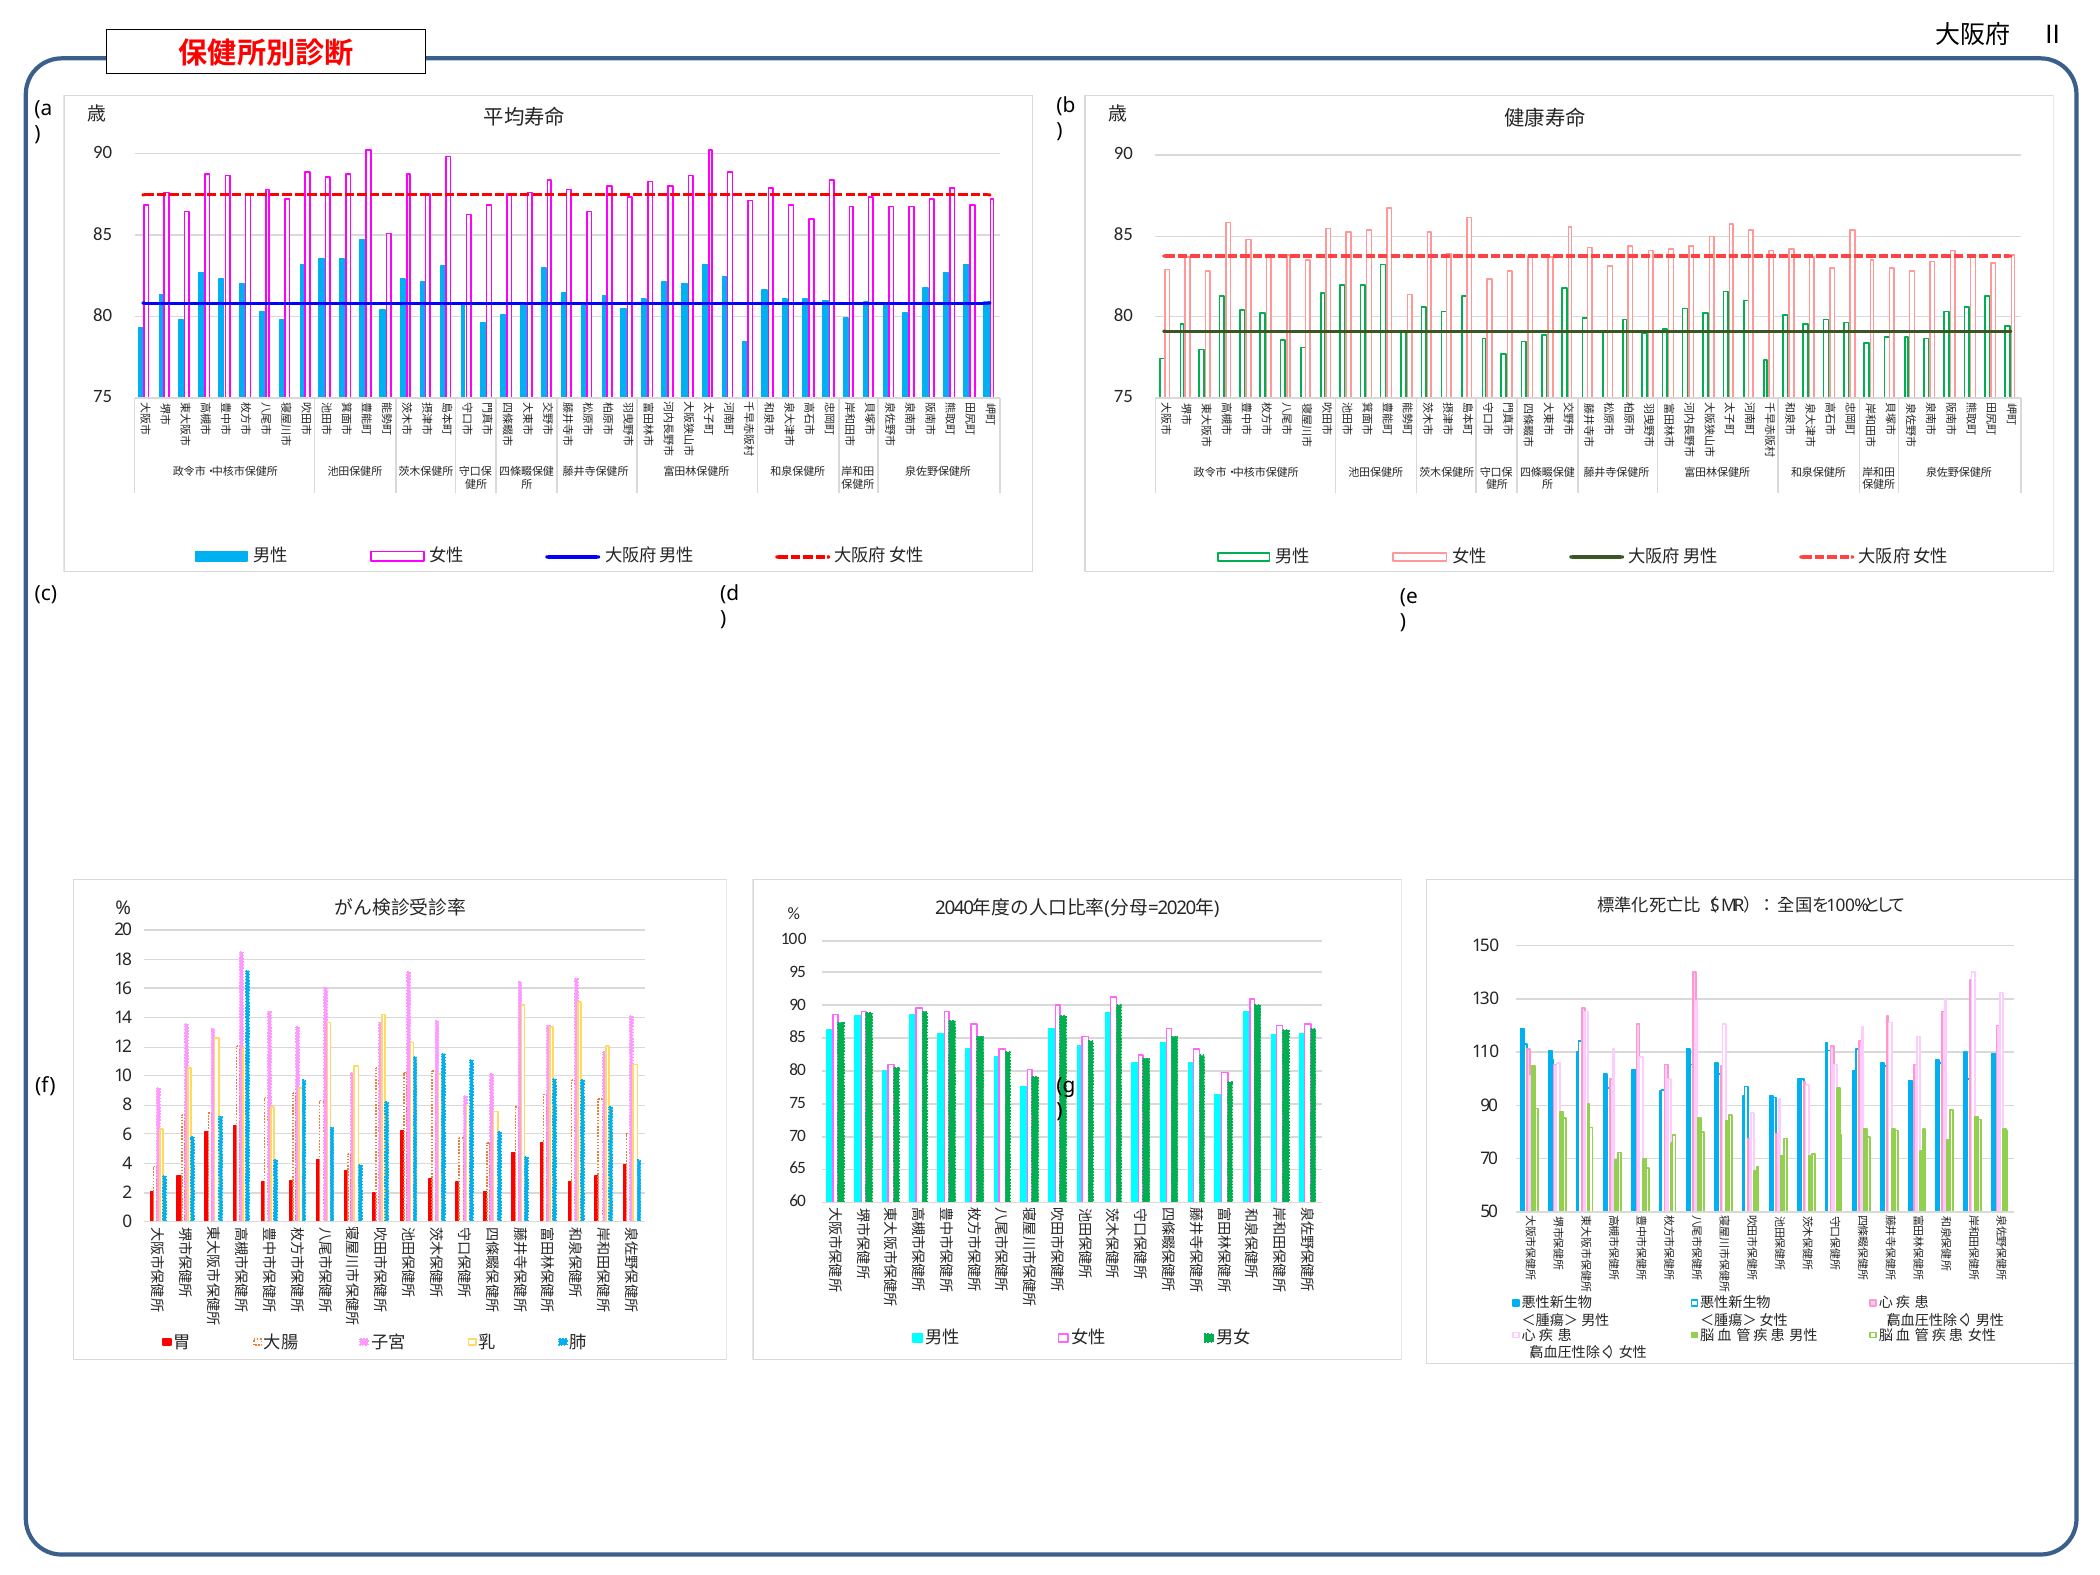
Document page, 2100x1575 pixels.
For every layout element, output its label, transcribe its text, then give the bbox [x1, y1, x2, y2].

picture [71, 878, 727, 1360]
text_box (e) [1384, 575, 1438, 641]
picture [1083, 93, 2054, 572]
text_box 大阪府 Ⅱ [1920, 10, 2100, 56]
text_box (d) [705, 572, 759, 638]
picture [62, 93, 1033, 572]
text_box (c) [19, 572, 73, 613]
text_box (b) [1041, 84, 1095, 150]
picture [1425, 878, 2077, 1365]
text_box (f) [20, 1064, 71, 1105]
text_box (a) [19, 87, 73, 153]
text_box [25, 58, 2077, 1555]
text_box 保健所別診断 [106, 29, 426, 74]
picture [751, 878, 1402, 1360]
